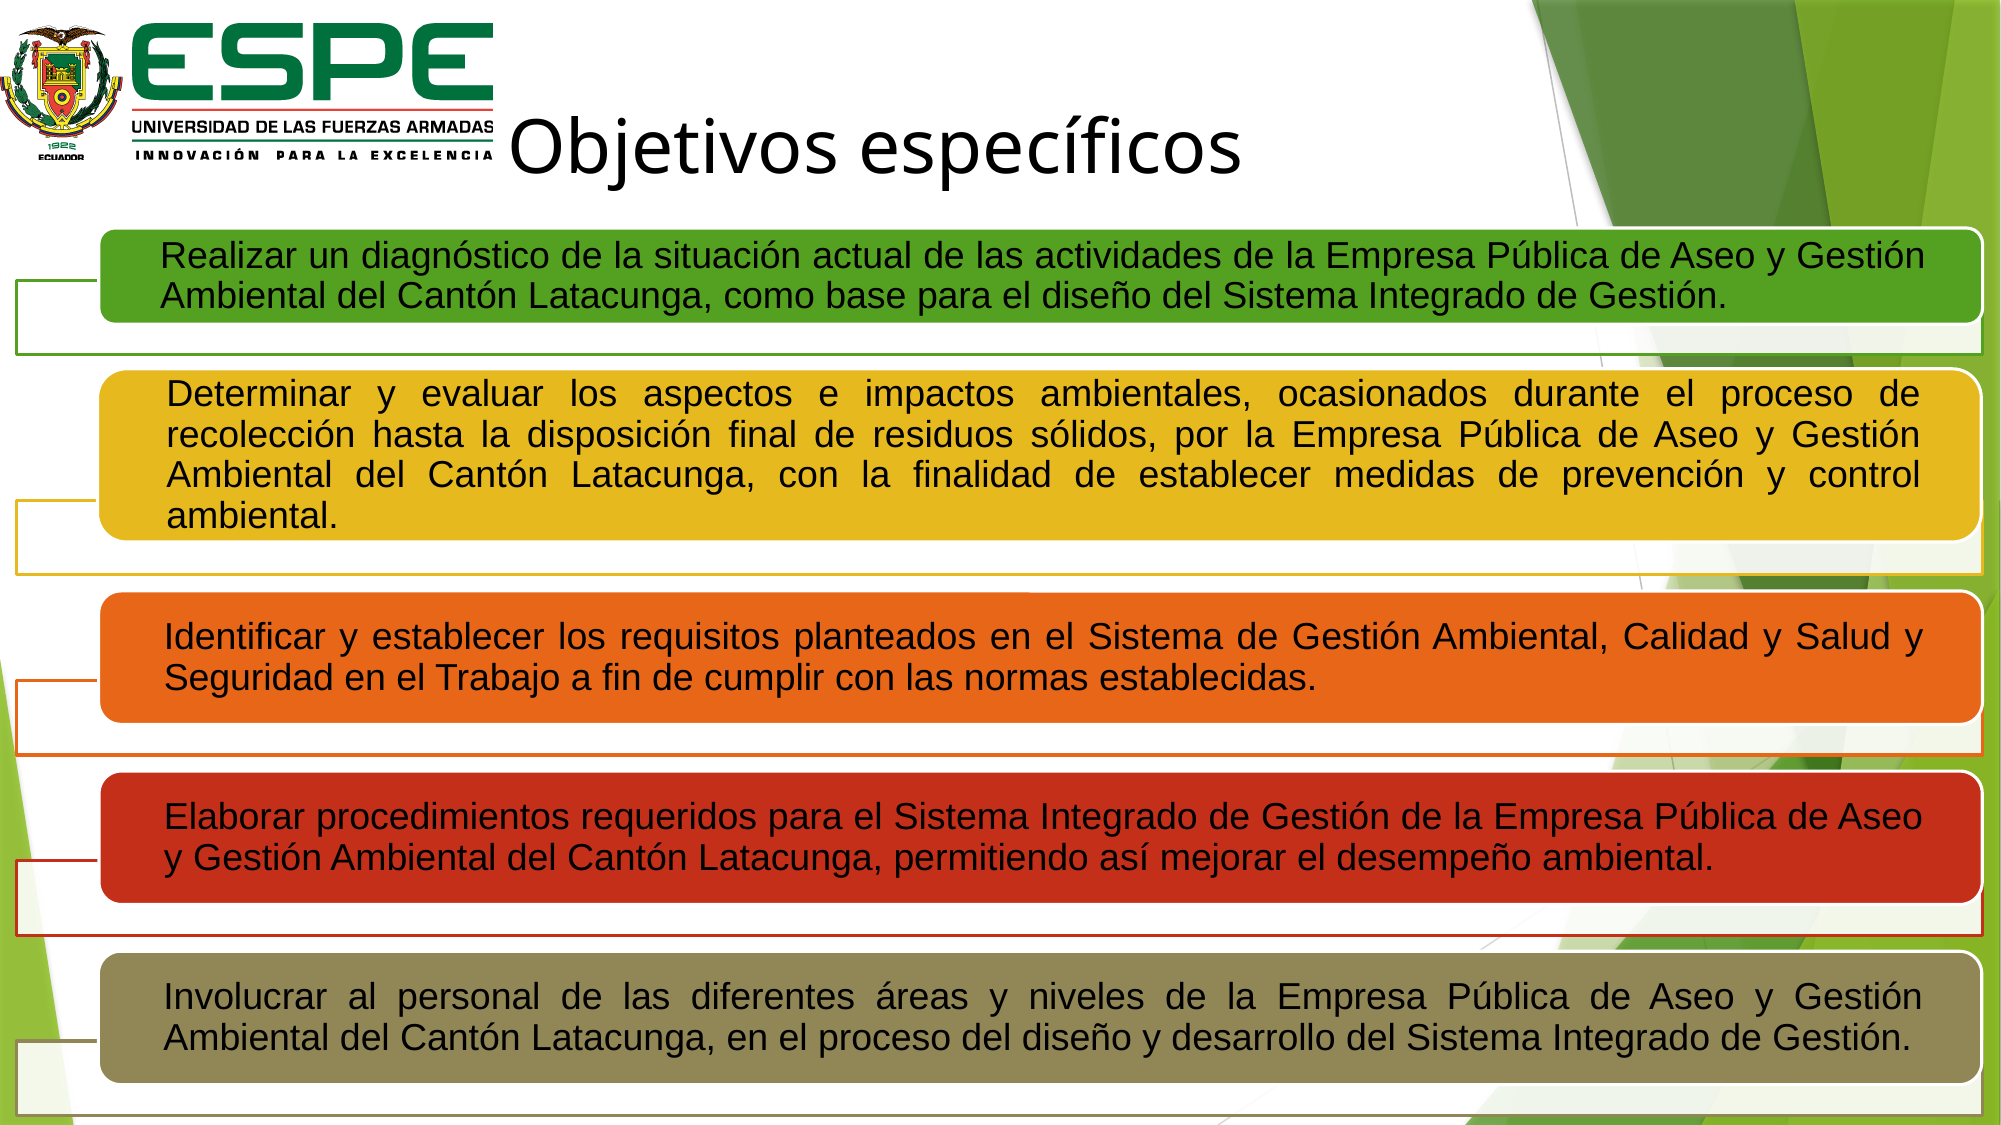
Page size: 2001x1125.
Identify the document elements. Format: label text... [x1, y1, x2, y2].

title Objetivos específicos [492, 91, 1903, 216]
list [15, 217, 1984, 1125]
picture [0, 23, 493, 160]
